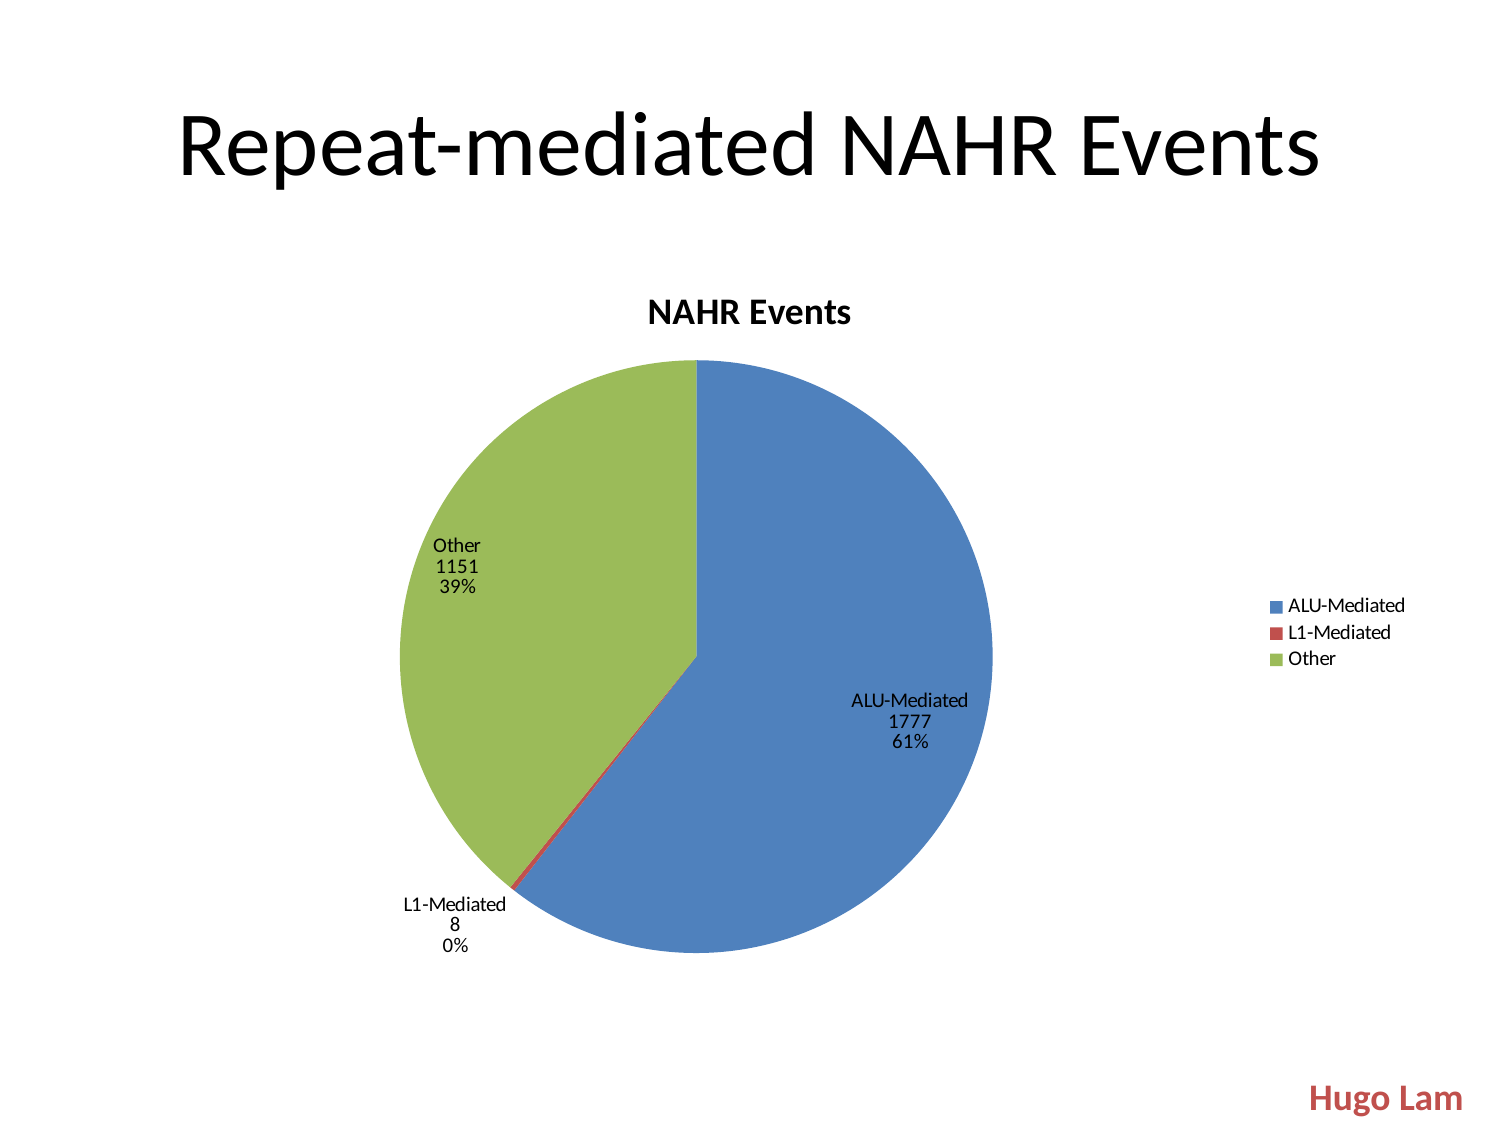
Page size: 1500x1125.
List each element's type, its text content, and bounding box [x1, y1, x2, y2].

title Repeat-mediated NAHR Events [75, 45, 1425, 233]
text_box Hugo Lam [1294, 1065, 1479, 1125]
chart [74, 262, 1426, 1006]
